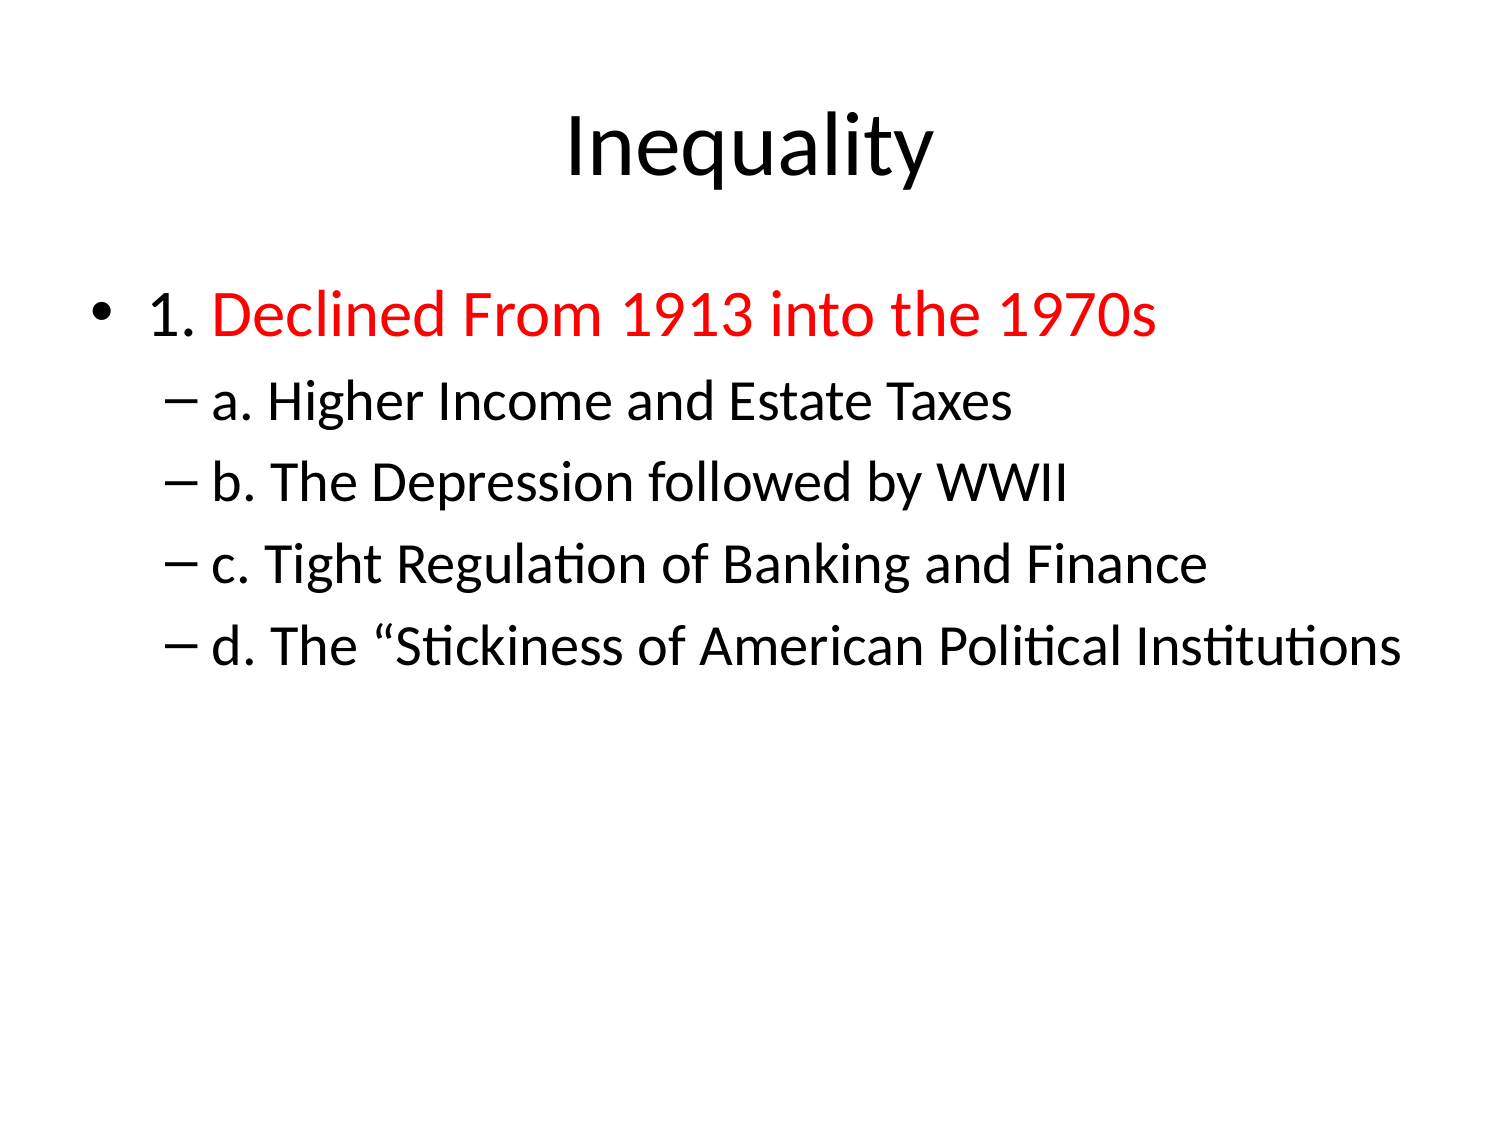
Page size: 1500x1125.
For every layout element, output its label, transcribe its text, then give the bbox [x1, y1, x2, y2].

title Inequality [75, 45, 1425, 233]
list 1. Declined From 1913 into the 1970s a. Higher Income and Estate Taxes b. The Depression followed by WWII c. Tight Regulation of Banking and Finance d. The “Stickiness of American Political Institutions [75, 262, 1425, 1005]
